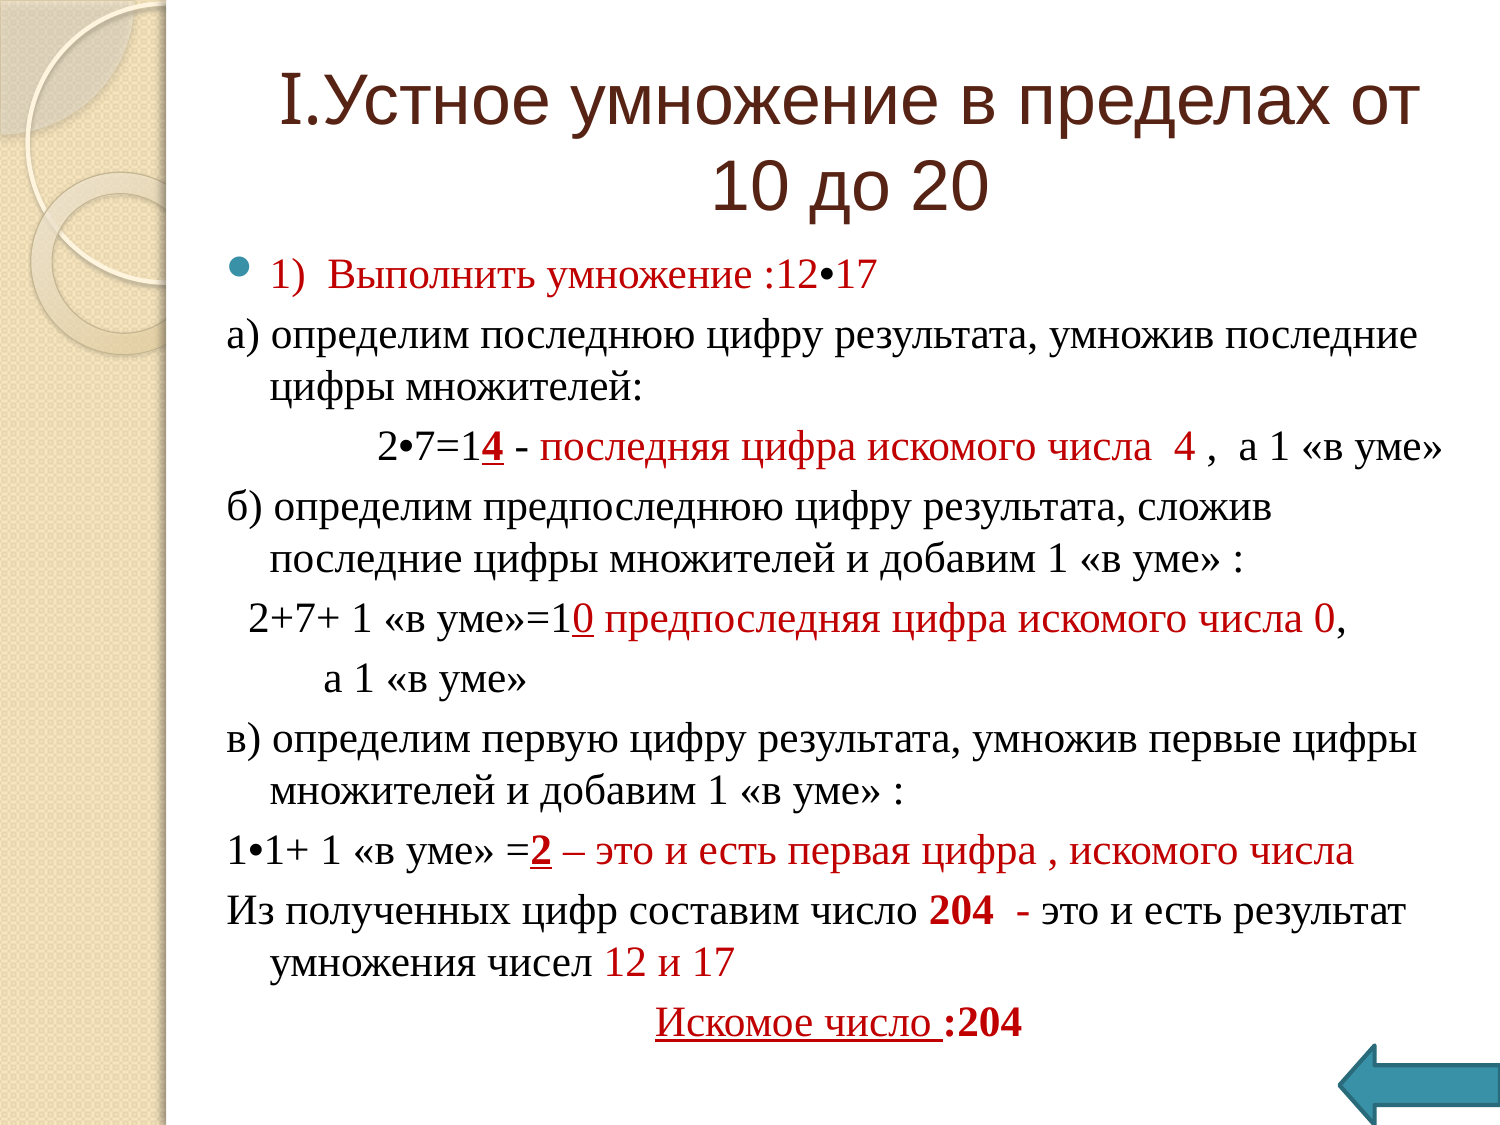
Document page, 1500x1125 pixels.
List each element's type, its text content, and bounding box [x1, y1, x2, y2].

title I.Устное умножение в пределах от 10 до 20 [235, 45, 1466, 233]
list 1) Выполнить умножение :12•17 а) определим последнюю цифру результата, умножив последние цифры множителей: 2•7=14 - последняя цифра искомого числа 4 , а 1 «в уме» б) определим предпоследнюю цифру результата, сложив последние цифры множителей и добавим 1 «в уме» : 2+7+ 1 «в уме»=10 предпоследняя цифра искомого числа 0, а 1 «в уме» в) определим первую цифру результата, умножив первые цифры множителей и добавим 1 «в уме» : 1•1+ 1 «в уме» =2 – это и есть первая цифра , искомого числа Из полученных цифр составим число 204 - это и есть результат умножения чисел 12 и 17 Искомое число :204 [199, 237, 1466, 1067]
text_box [1337, 1043, 1500, 1125]
